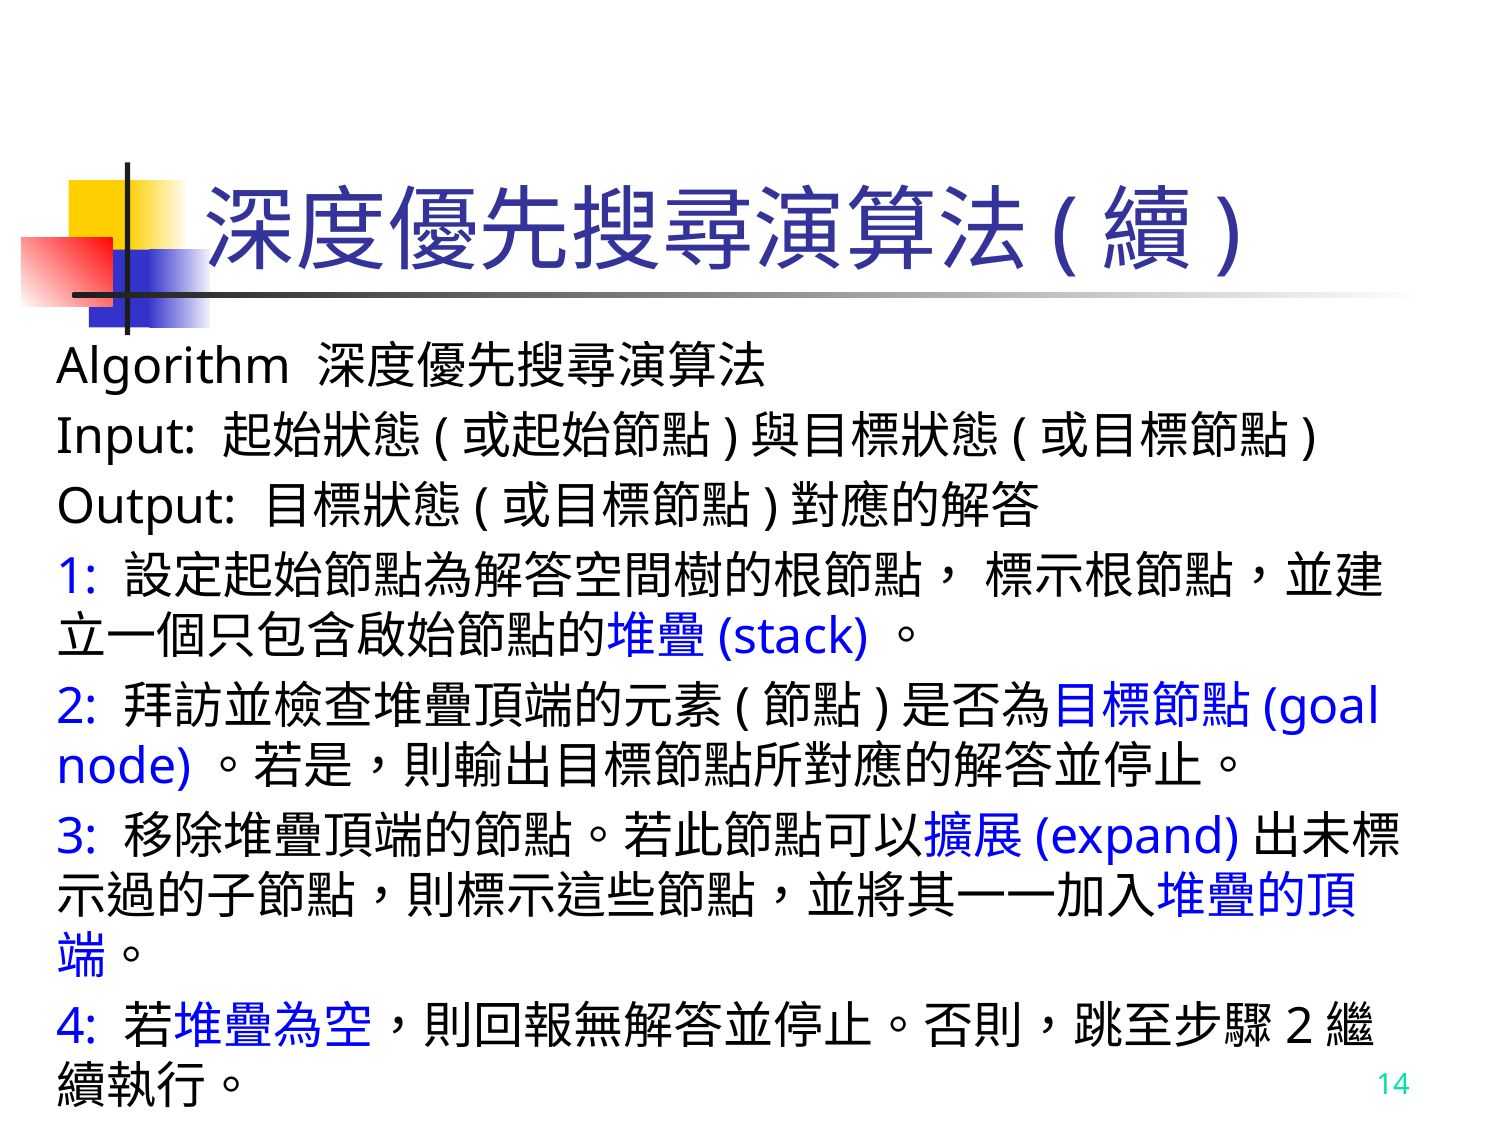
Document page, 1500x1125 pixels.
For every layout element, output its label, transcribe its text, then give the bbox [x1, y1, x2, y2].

title 深度優先搜尋演算法(續) [188, 101, 1468, 289]
list Algorithm 深度優先搜尋演算法 Input: 起始狀態(或起始節點)與目標狀態(或目標節點) Output: 目標狀態(或目標節點)對應的解答 1: 設定起始節點為解答空間樹的根節點， 標示根節點，並建立一個只包含啟始節點的堆疊(stack)。 2: 拜訪並檢查堆疊頂端的元素(節點)是否為目標節點(goal node)。若是，則輸出目標節點所對應的解答並停止。 3: 移除堆疊頂端的節點。若此節點可以擴展(expand)出未標示過的子節點，則標示這些節點，並將其一一加入堆疊的頂端。 4: 若堆疊為空，則回報無解答並停止。否則，跳至步驟2繼續執行。 [41, 326, 1436, 1125]
